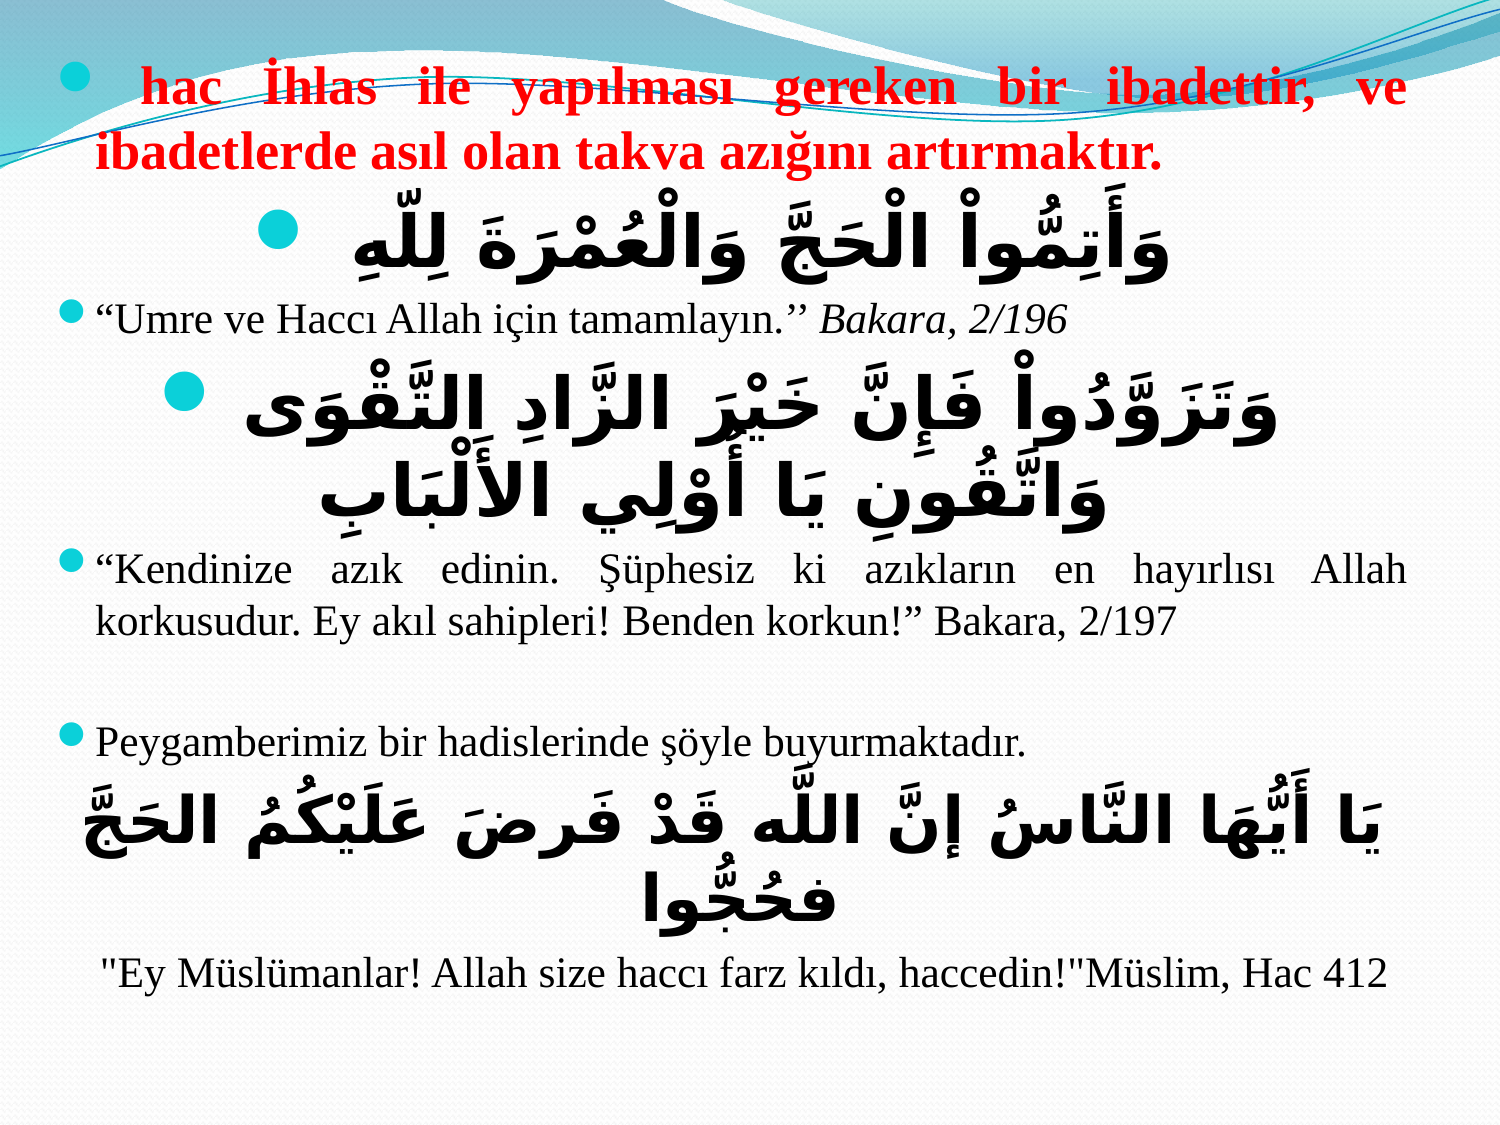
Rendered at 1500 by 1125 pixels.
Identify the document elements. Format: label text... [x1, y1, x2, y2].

list hac İhlas ile yapılması gereken bir ibadettir, ve ibadetlerde asıl olan takva azığını artırmaktır. وَأَتِمُّواْ الْحَجَّ وَالْعُمْرَةَ لِلّهِ “Umre ve Haccı Allah için tamamlayın.’’ Bakara, 2/196 وَتَزَوَّدُواْ فَإِنَّ خَيْرَ الزَّادِ التَّقْوَى وَاتَّقُونِ يَا أُوْلِي الأَلْبَابِ “Kendinize azık edinin. Şüphesiz ki azıkların en hayırlısı Allah korkusudur. Ey akıl sahipleri! Benden korkun!” Bakara, 2/197 Peygamberimiz bir hadislerinde şöyle buyurmaktadır. يَا أَيُّهَا النَّاسُ إنَّ اللَّه قَدْ فَرضَ عَلَيْكُمُ الحَجَّ فحُجُّوا "Ey Müslümanlar! Allah size haccı farz kıldı, haccedin!"Müslim, Hac 412 [41, 42, 1424, 1024]
